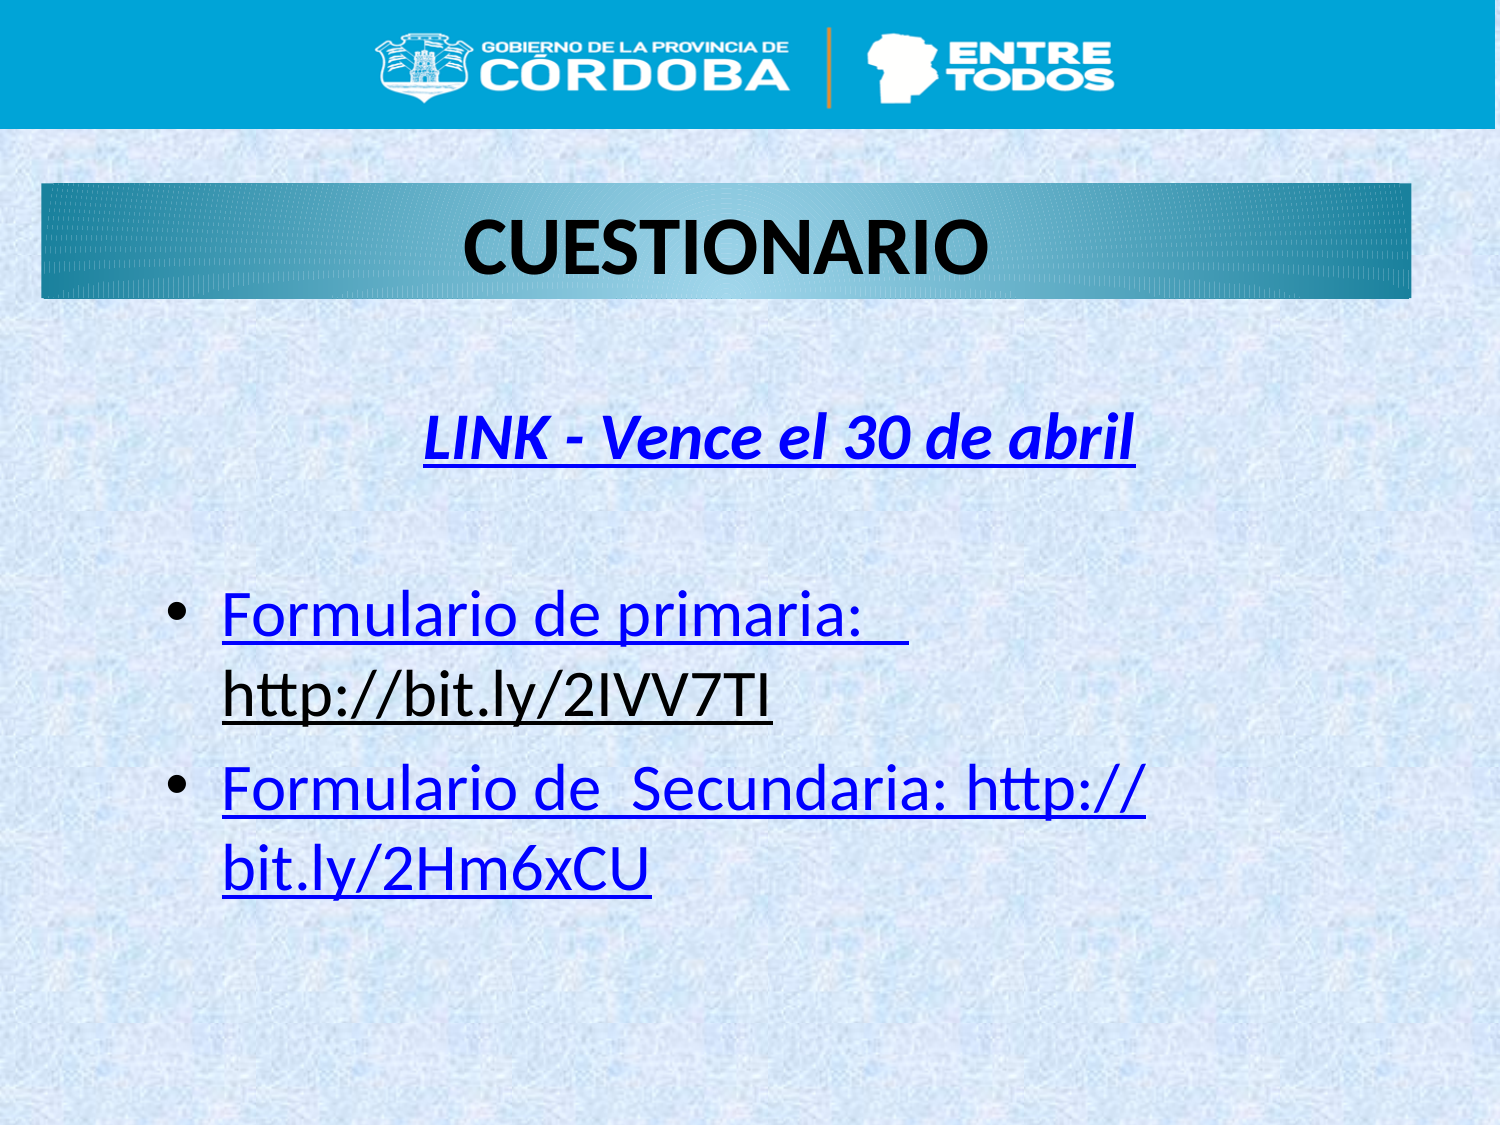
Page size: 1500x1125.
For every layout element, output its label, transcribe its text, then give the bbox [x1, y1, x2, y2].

picture [950, 42, 977, 63]
picture [704, 59, 742, 90]
picture [763, 42, 788, 52]
picture [589, 42, 614, 52]
picture [390, 62, 404, 70]
picture [946, 69, 1114, 91]
picture [653, 42, 757, 52]
picture [868, 34, 938, 103]
text_box LINK - Vence el 30 de abril [182, 385, 1376, 480]
text_box CUESTIONARIO [41, 183, 1412, 299]
picture [658, 59, 696, 91]
picture [481, 59, 518, 91]
picture [568, 59, 606, 90]
picture [389, 55, 405, 62]
list Formulario de primaria: http://bit.ly/2IVV7TI Formulario de Secundaria: http://bit.ly/2Hm6xCU [150, 562, 1416, 951]
picture [634, 42, 647, 52]
picture [444, 44, 463, 53]
picture [827, 28, 831, 108]
picture [980, 42, 1014, 63]
picture [401, 34, 448, 48]
picture [482, 42, 582, 91]
picture [613, 59, 651, 90]
picture [1083, 42, 1110, 63]
picture [620, 42, 631, 52]
picture [1017, 42, 1045, 63]
picture [1048, 42, 1078, 63]
picture [745, 59, 789, 90]
picture [376, 46, 473, 102]
picture [0, 0, 1500, 1125]
picture [388, 44, 406, 53]
